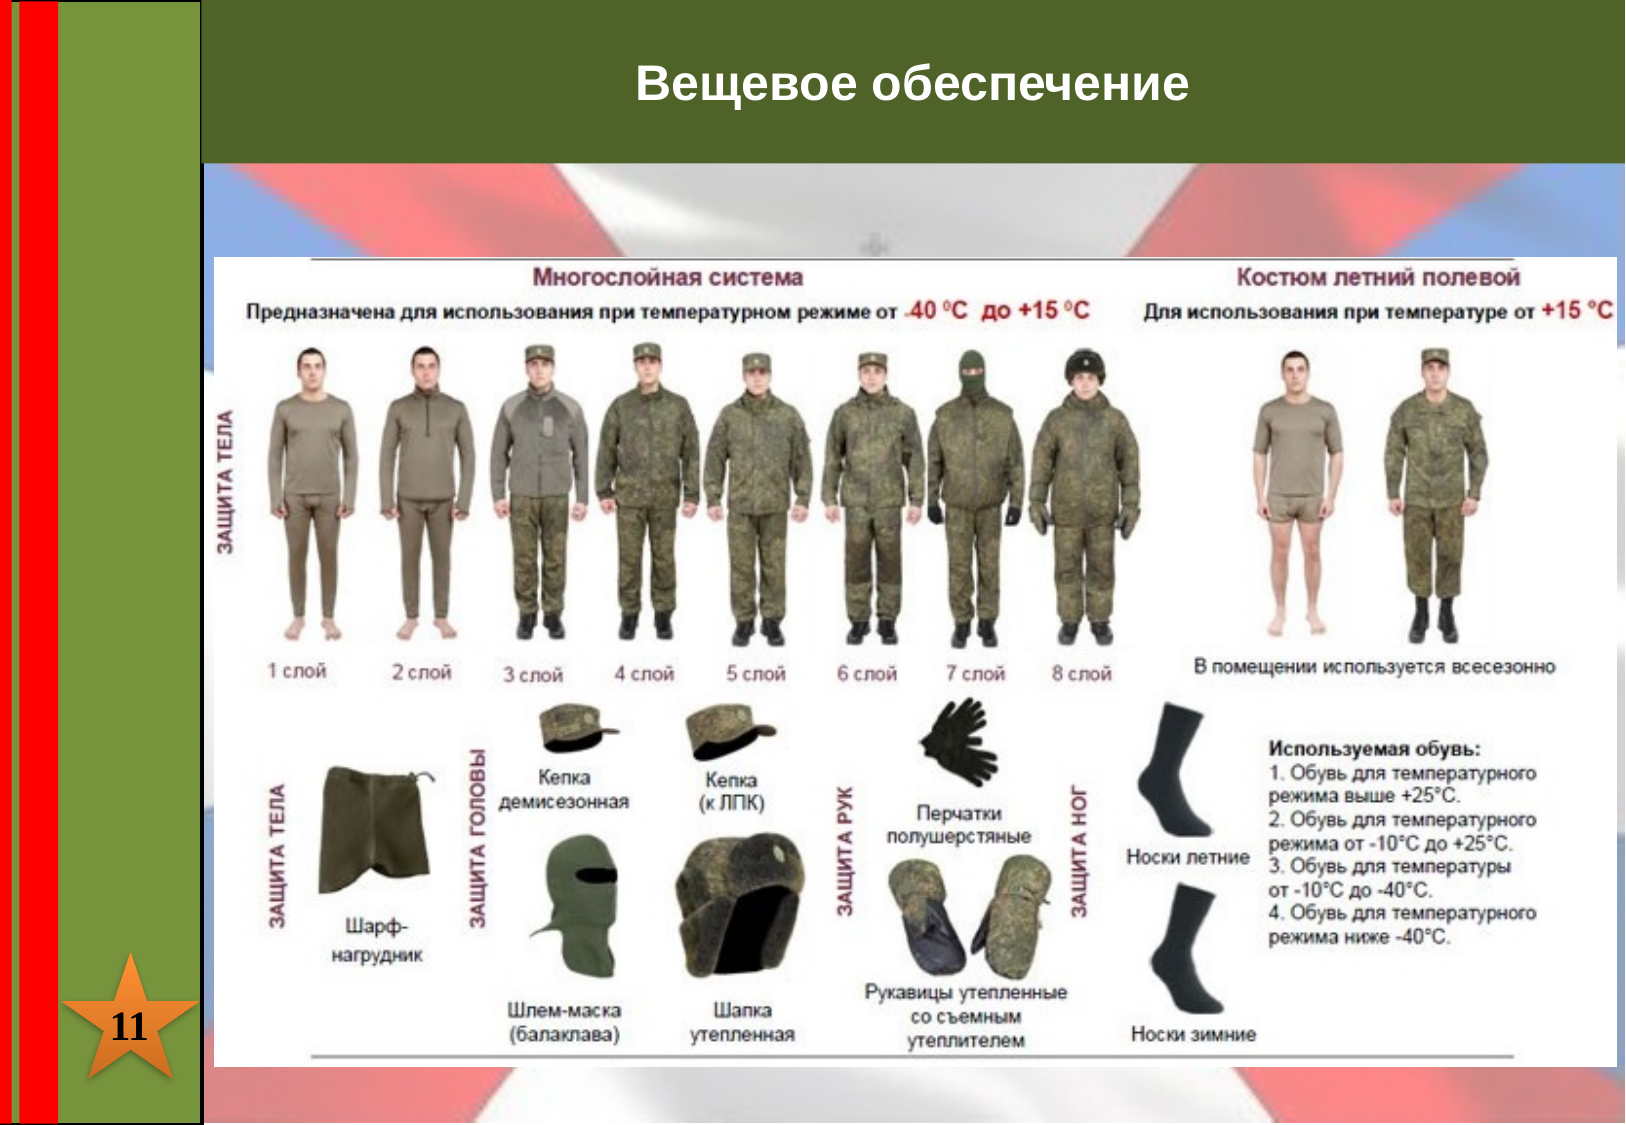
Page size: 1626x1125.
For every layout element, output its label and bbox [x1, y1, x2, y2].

text_box [0, 0, 203, 1125]
picture [203, 1, 1625, 1123]
